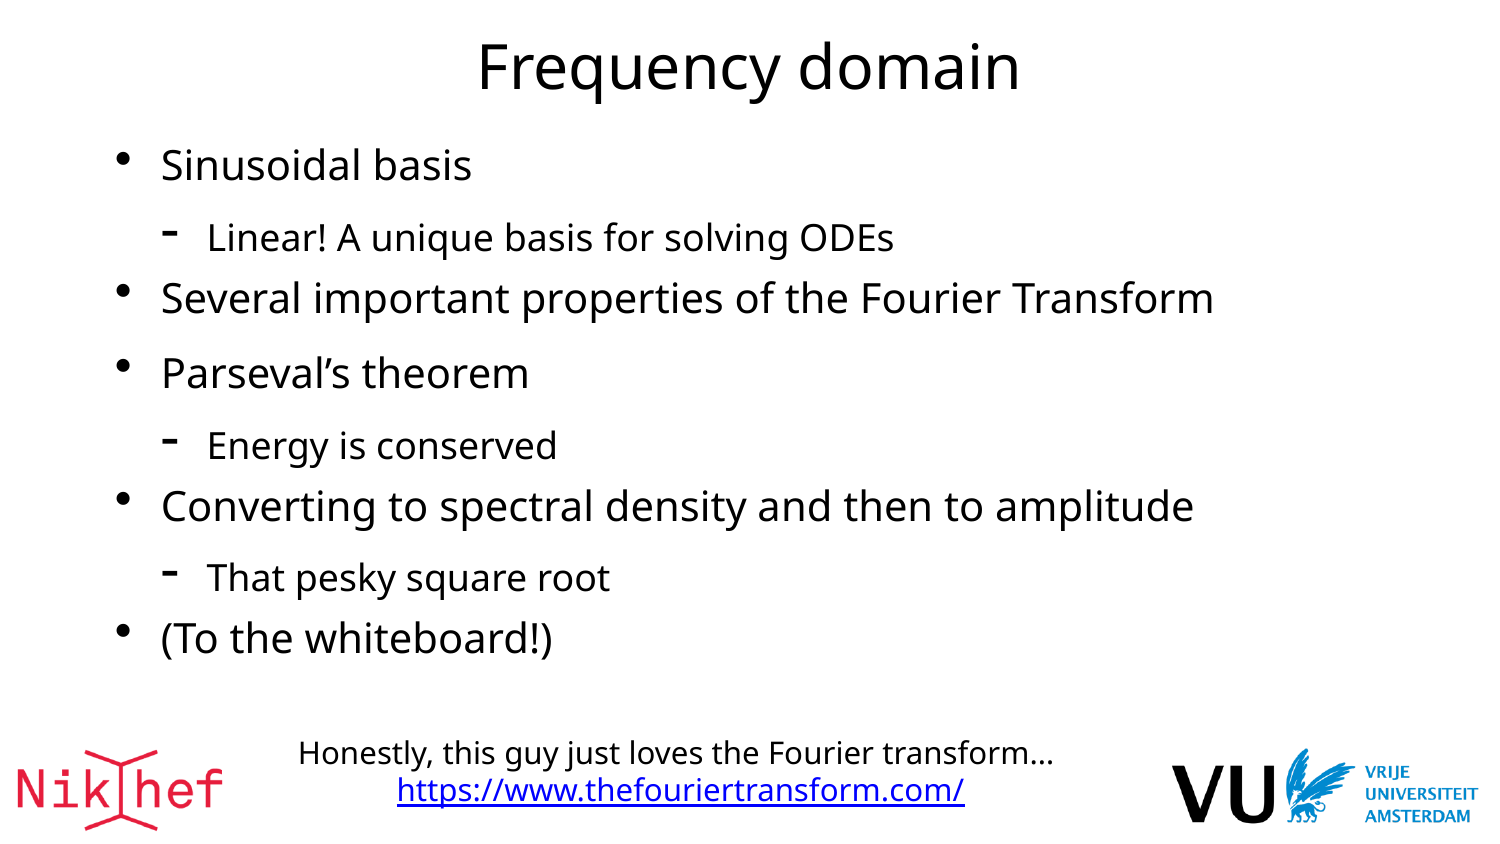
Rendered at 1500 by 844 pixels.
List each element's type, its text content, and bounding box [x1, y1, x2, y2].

list Sinusoidal basis Linear! A unique basis for solving ODEs Several important properties of the Fourier Transform Parseval’s theorem Energy is conserved Converting to spectral density and then to amplitude That pesky square root (To the whiteboard!) [109, 133, 1391, 691]
text_box Honestly, this guy just loves the Fourier transform… https://www.thefouriertransform.com/ [255, 725, 1107, 821]
title Frequency domain [109, 10, 1391, 119]
picture [1149, 739, 1500, 844]
picture [0, 735, 240, 844]
